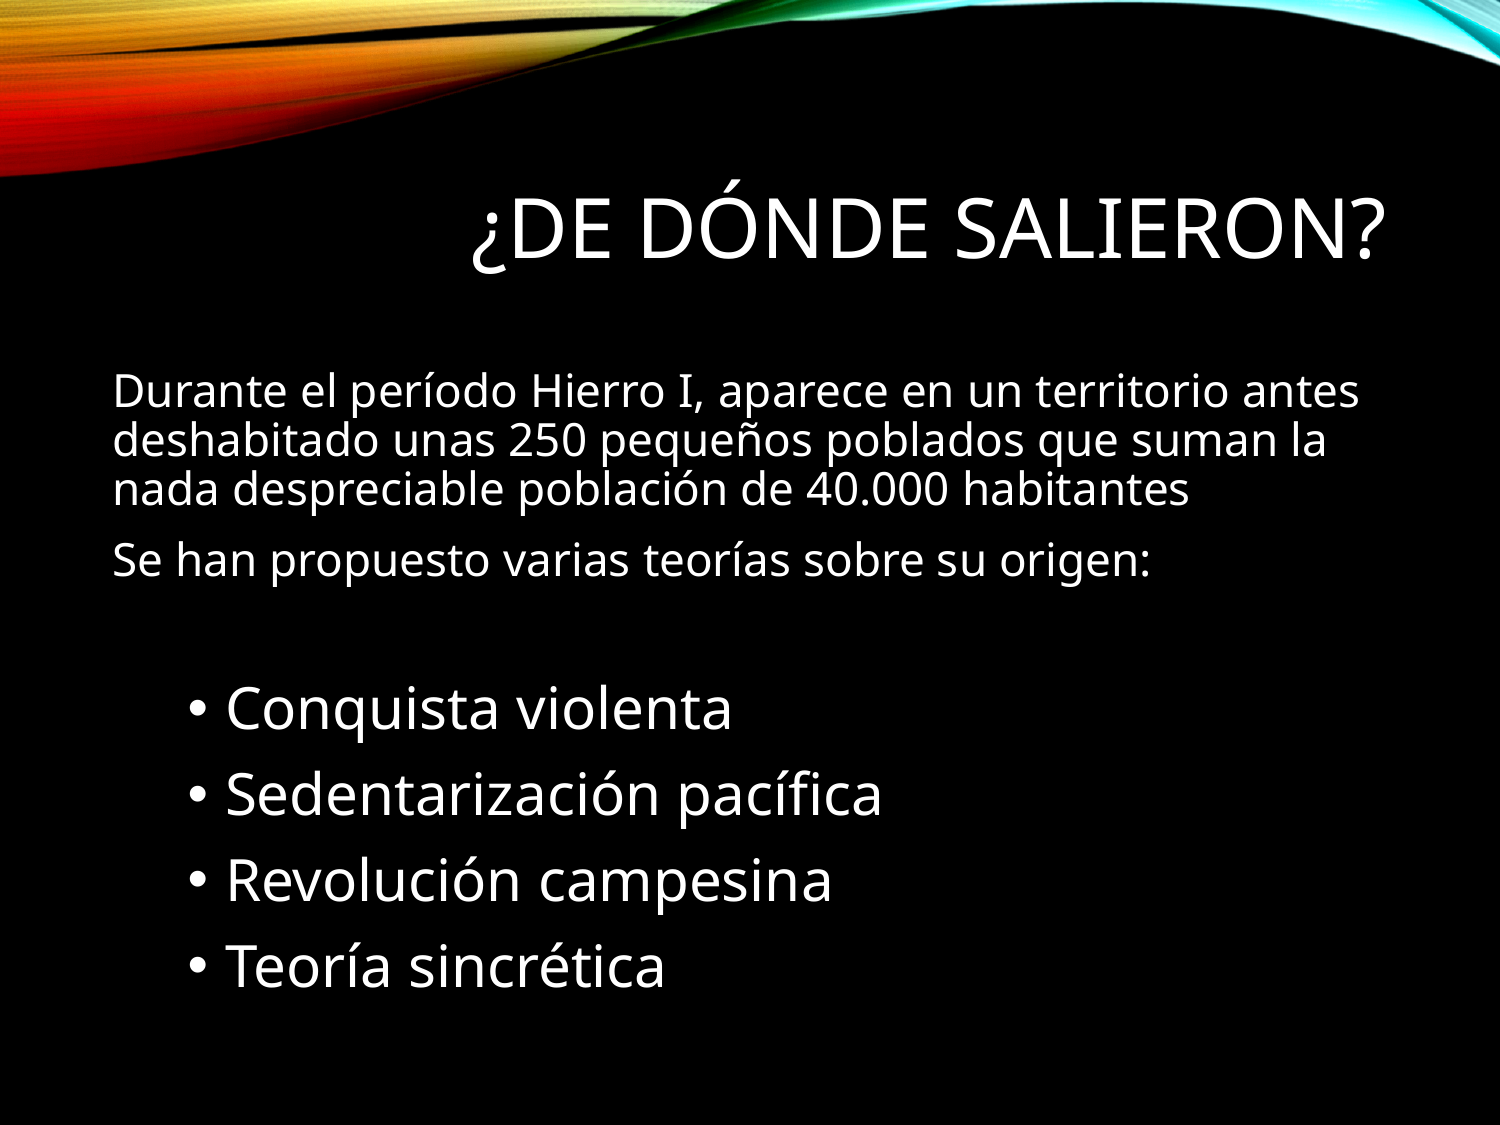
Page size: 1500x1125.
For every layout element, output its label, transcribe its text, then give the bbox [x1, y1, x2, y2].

picture [0, 0, 1500, 178]
list Durante el período Hierro I, aparece en un territorio antes deshabitado unas 250 pequeños poblados que suman la nada despreciable población de 40.000 habitantes Se han propuesto varias teorías sobre su origen: Conquista violenta Sedentarización pacífica Revolución campesina Teoría sincrética [97, 360, 1403, 1028]
title ¿De dónde salieron? [356, 125, 1403, 338]
